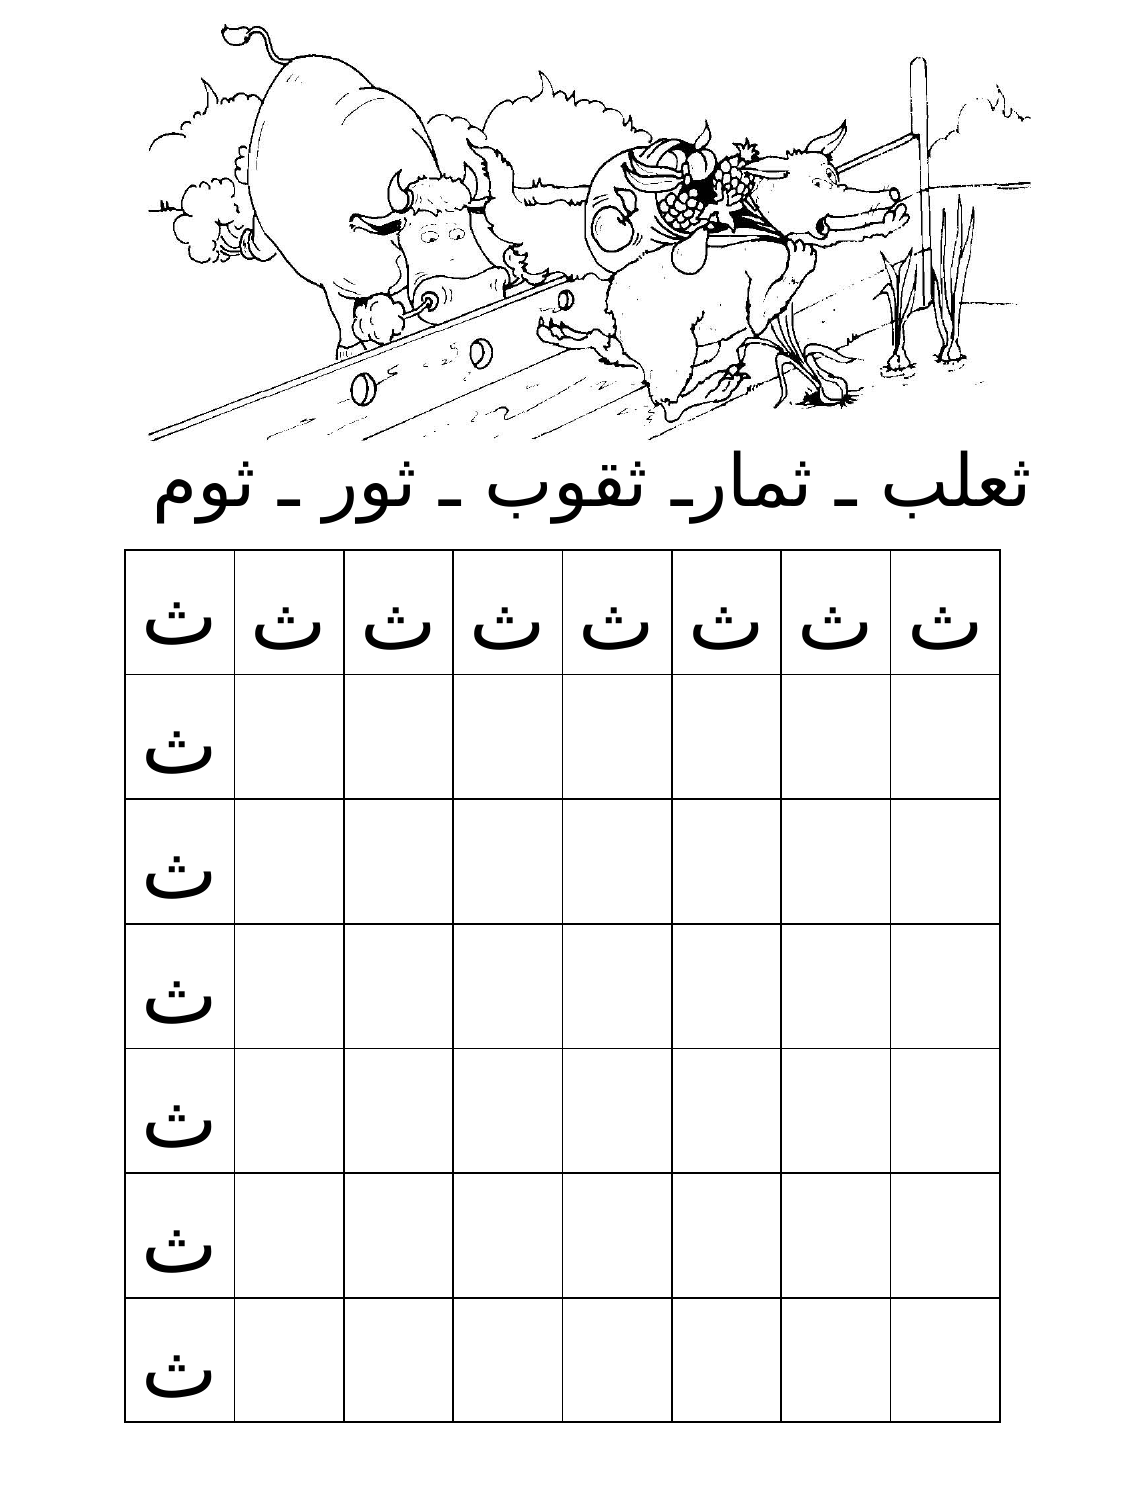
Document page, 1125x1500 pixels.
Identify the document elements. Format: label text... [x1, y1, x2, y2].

table_cell [454, 675, 562, 798]
table_cell [891, 1049, 999, 1172]
table_cell [345, 675, 452, 798]
table_cell [563, 800, 671, 923]
table_cell [345, 800, 452, 923]
table_header ث [126, 551, 234, 674]
table_cell [782, 1299, 890, 1421]
table_header ث [782, 551, 890, 674]
table_cell ث [126, 925, 234, 1048]
table_cell [235, 925, 343, 1048]
table_cell [345, 1174, 452, 1297]
text_box ثعلب ـ ثمارـ ثقوب ـ ثور ـ ثوم [137, 425, 1075, 574]
table_header ث [345, 551, 452, 674]
table_cell [673, 925, 780, 1048]
table_cell [235, 1299, 343, 1421]
table_cell [782, 675, 890, 798]
table_cell [454, 1299, 562, 1421]
table_cell [891, 925, 999, 1048]
table_cell ث [126, 1174, 234, 1297]
table_cell [345, 1049, 452, 1172]
table_cell [563, 925, 671, 1048]
table_cell ث [126, 1049, 234, 1172]
table_cell [454, 1049, 562, 1172]
table_cell [563, 1049, 671, 1172]
table_cell [345, 1299, 452, 1421]
table_header ث [235, 551, 343, 674]
table_header ث [563, 551, 671, 674]
table_header ث [891, 551, 999, 674]
table_cell [563, 1174, 671, 1297]
table_cell [345, 925, 452, 1048]
table_cell [673, 800, 780, 923]
table_cell [782, 1174, 890, 1297]
table_cell [673, 1174, 780, 1297]
table_cell [454, 1174, 562, 1297]
table_cell [782, 1049, 890, 1172]
table_cell [891, 675, 999, 798]
table_cell [235, 675, 343, 798]
table_cell [673, 1049, 780, 1172]
table_cell [454, 925, 562, 1048]
table_cell ث [126, 1299, 234, 1421]
table_cell [891, 1299, 999, 1421]
table_cell [454, 800, 562, 923]
table_cell [782, 800, 890, 923]
table_cell [235, 1174, 343, 1297]
table_header ث [673, 551, 780, 674]
table_cell [891, 1174, 999, 1297]
table_cell [235, 1049, 343, 1172]
table_header ث [454, 551, 562, 674]
table_cell ث [126, 675, 234, 798]
table_cell [673, 1299, 780, 1421]
table_cell [891, 800, 999, 923]
picture [137, 24, 1038, 451]
table_cell [673, 675, 780, 798]
table_cell [235, 800, 343, 923]
table_cell ث [126, 800, 234, 923]
table_cell [782, 925, 890, 1048]
table_cell [563, 1299, 671, 1421]
table_cell [563, 675, 671, 798]
